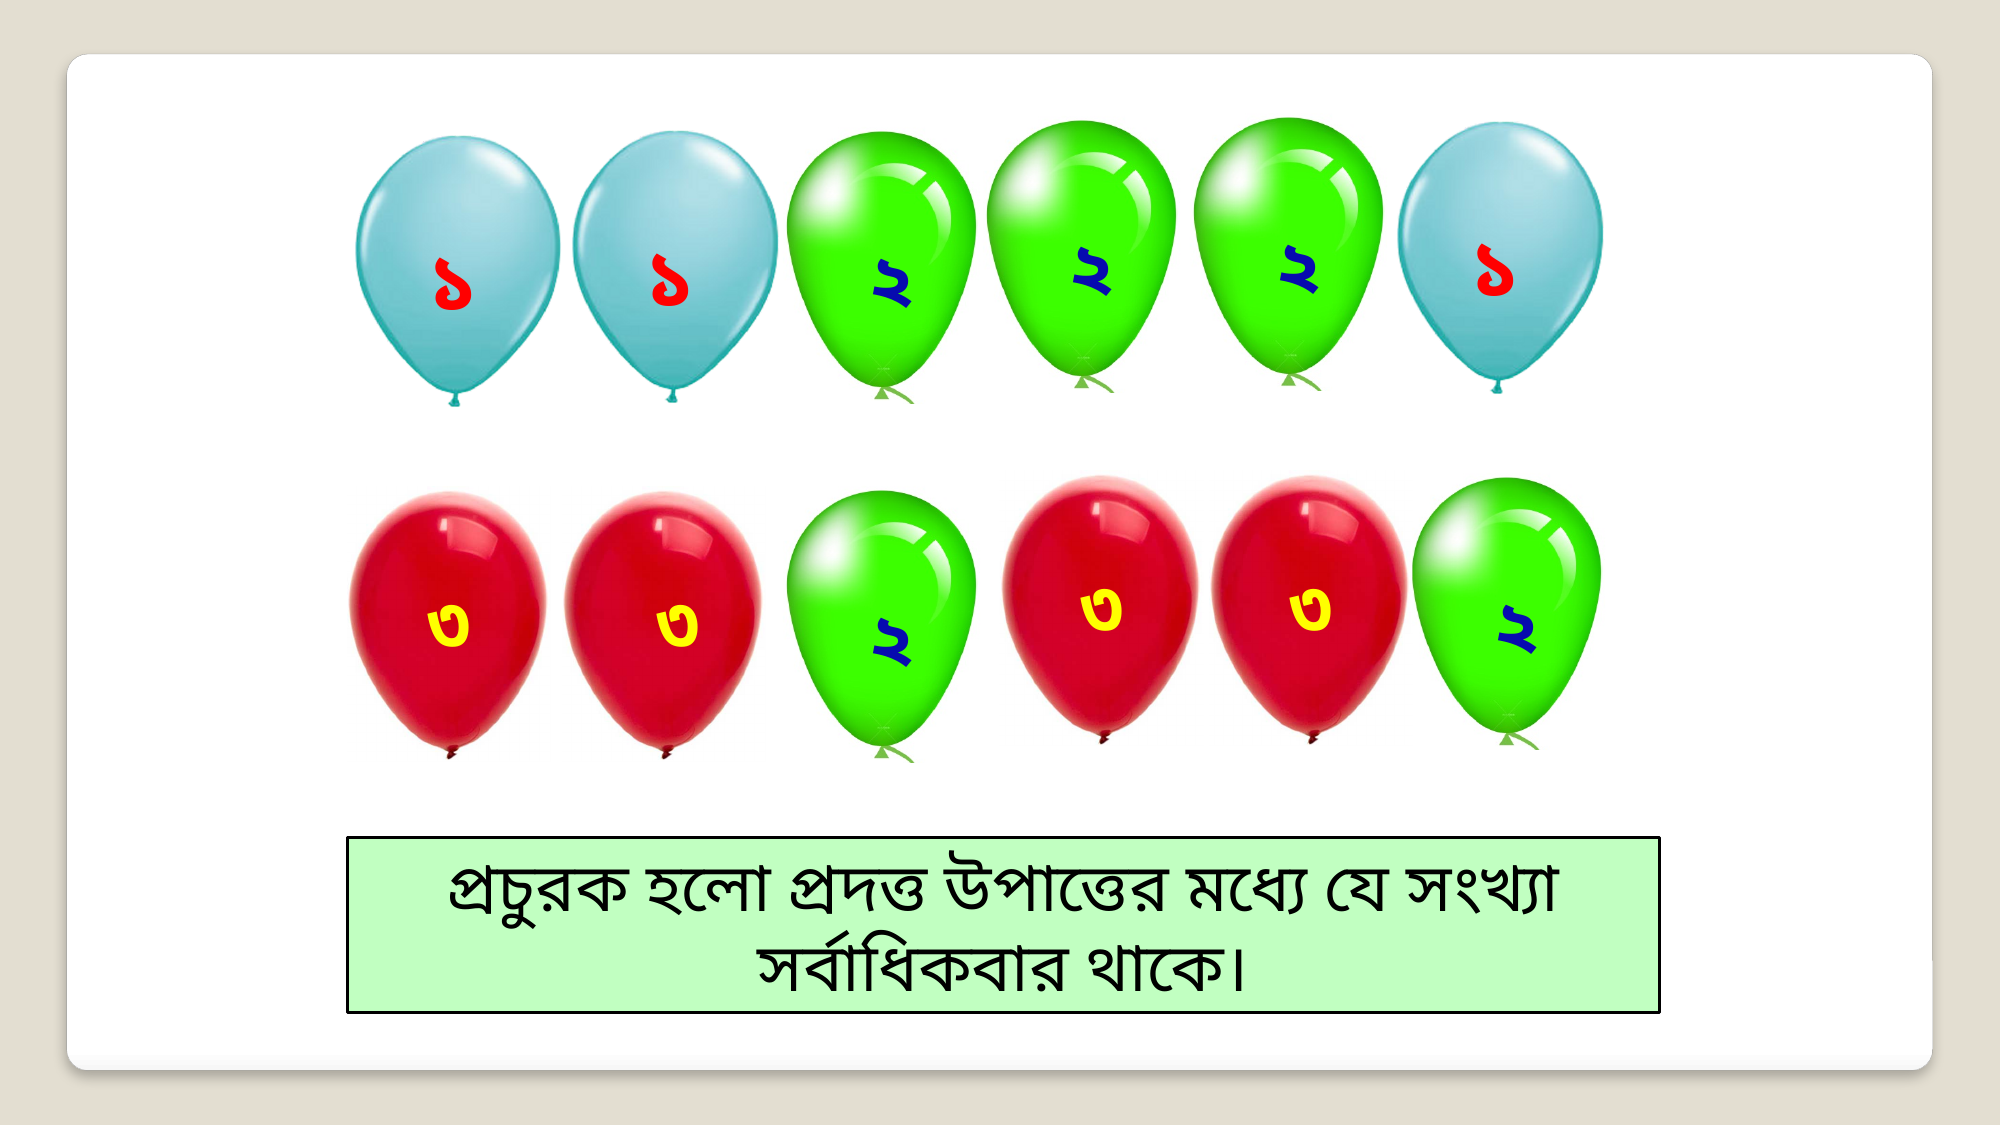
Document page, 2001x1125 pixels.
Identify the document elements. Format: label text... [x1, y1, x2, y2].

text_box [980, 115, 1182, 393]
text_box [1187, 112, 1395, 391]
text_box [780, 126, 980, 405]
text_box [1415, 472, 1613, 751]
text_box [562, 486, 767, 762]
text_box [1208, 470, 1413, 747]
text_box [1395, 113, 1620, 395]
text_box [346, 486, 551, 762]
text_box প্রচুরক হলো প্রদত্ত উপাত্তের মধ্যে যে সংখ্যা সর্বাধিকবার থাকে। [347, 837, 1660, 1013]
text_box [780, 485, 988, 763]
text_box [344, 126, 557, 409]
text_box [562, 122, 795, 405]
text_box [999, 470, 1204, 747]
